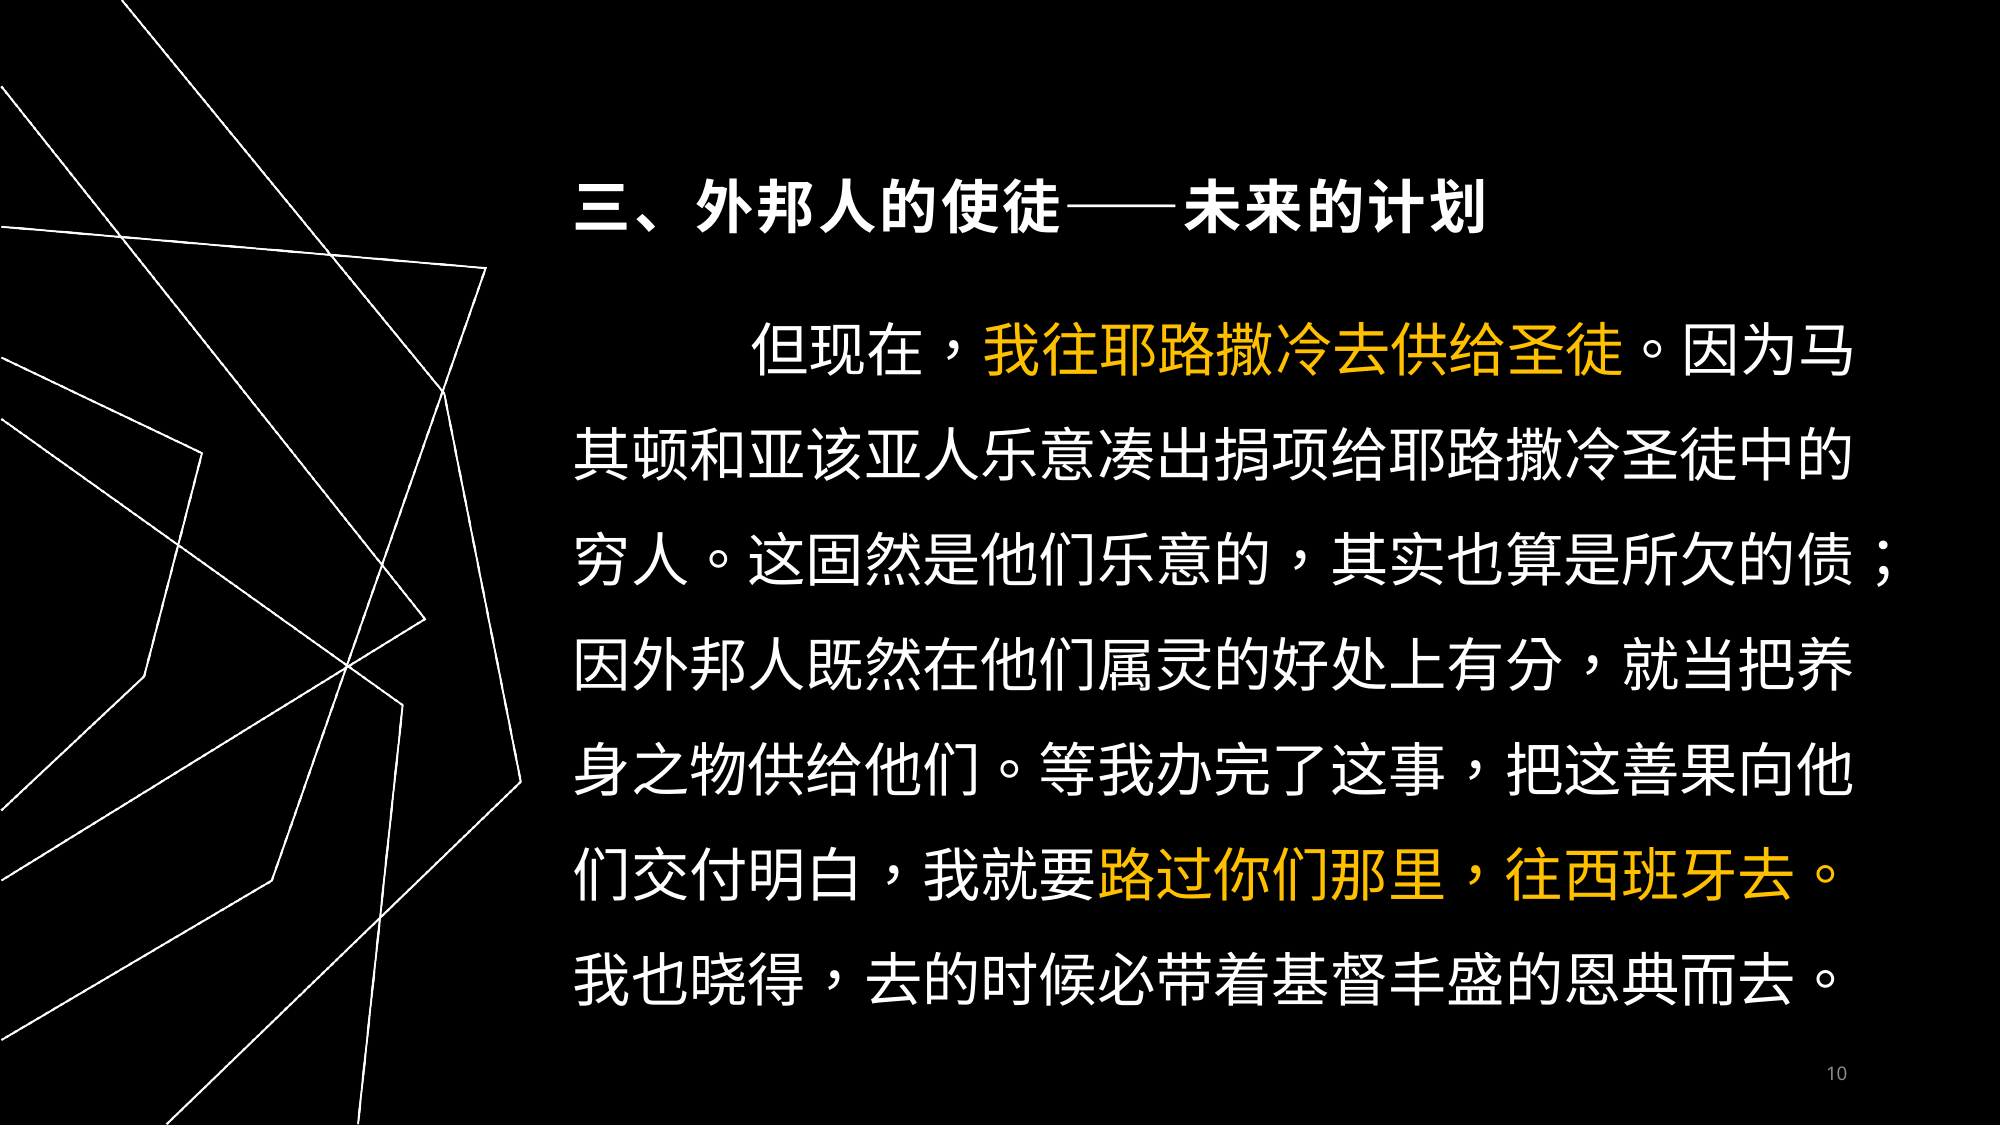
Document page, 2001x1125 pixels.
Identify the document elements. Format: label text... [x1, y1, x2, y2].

picture [0, 0, 522, 1125]
subtitle 但现在，我往耶路撒冷去供给圣徒。因为马其顿和亚该亚人乐意凑出捐项给耶路撒冷圣徒中的穷人。这固然是他们乐意的，其实也算是所欠的债；因外邦人既然在他们属灵的好处上有分，就当把养身之物供给他们。等我办完了这事，把这善果向他们交付明白，我就要路过你们那里，往西班牙去。我也晓得，去的时候必带着基督丰盛的恩典而去。 [557, 270, 1885, 1072]
slide_number 10 [1571, 1042, 1863, 1103]
title 三、外邦人的使徒——未来的计划 [557, 175, 1777, 249]
